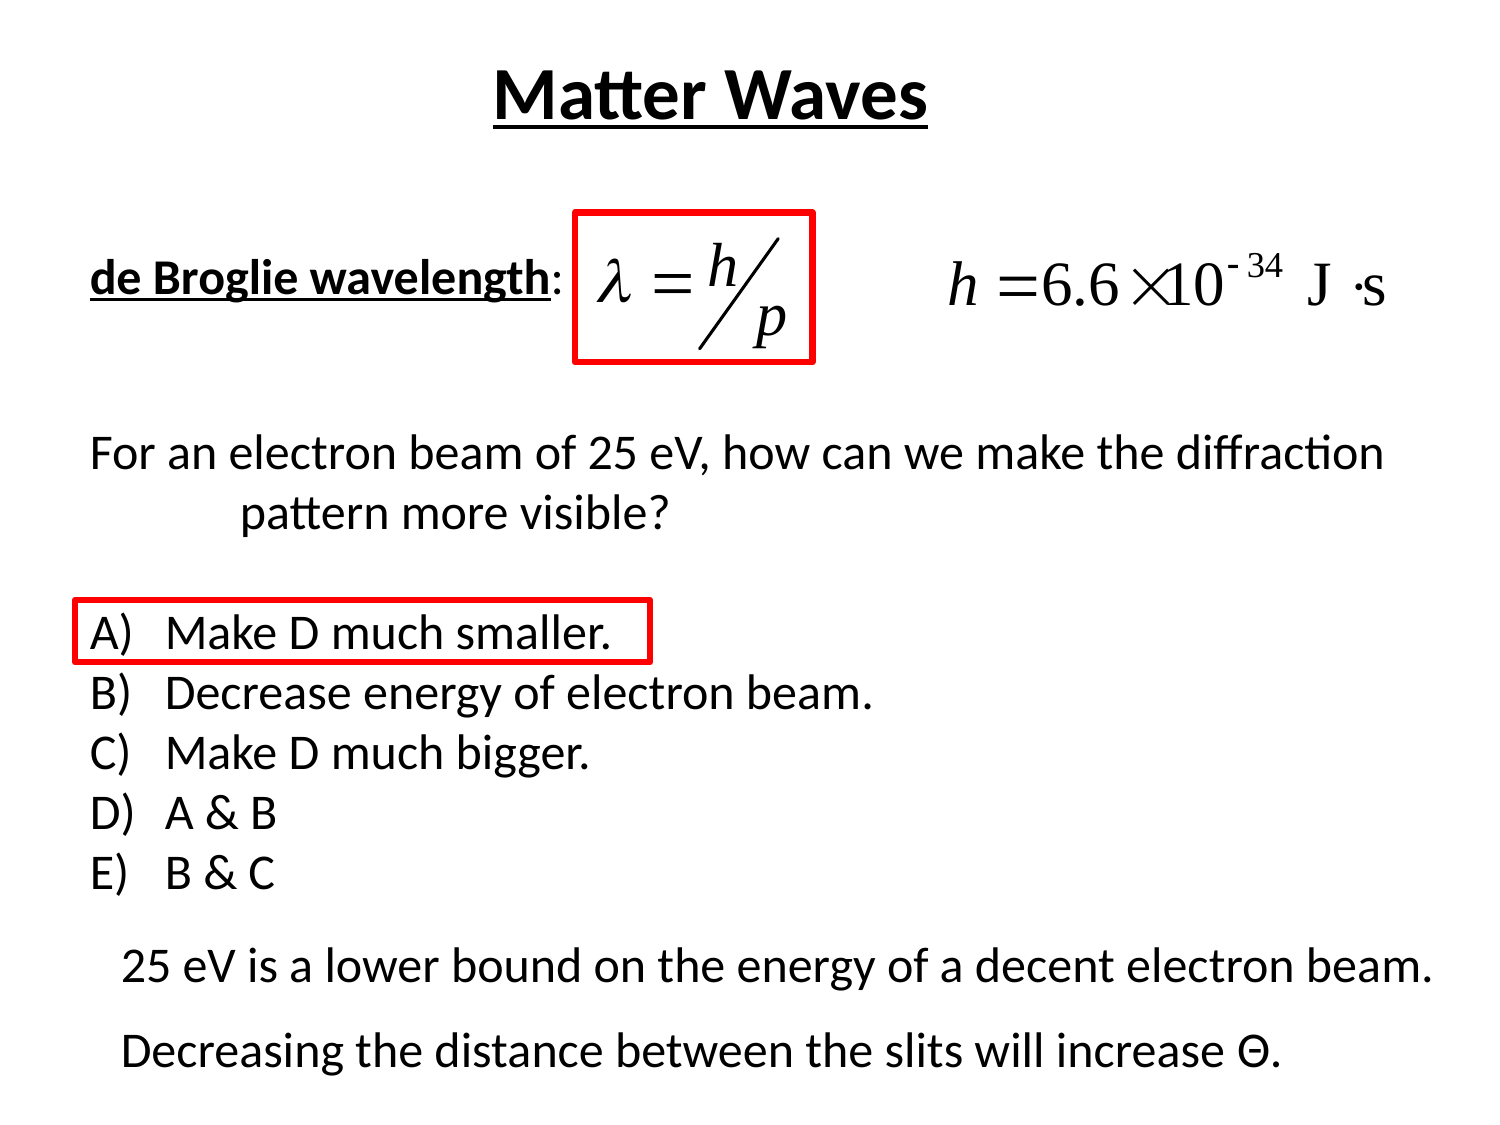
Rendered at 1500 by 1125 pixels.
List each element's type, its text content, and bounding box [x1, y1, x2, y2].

text_box [573, 210, 815, 364]
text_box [937, 237, 1400, 322]
text_box 25 eV is a lower bound on the energy of a decent electron beam. Decreasing the distance between the slits will increase Θ. [106, 924, 1450, 1085]
text_box de Broglie wavelength: [74, 237, 573, 313]
text_box [73, 598, 652, 664]
text_box Matter Waves [478, 37, 944, 143]
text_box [587, 224, 801, 361]
text_box For an electron beam of 25 eV, how can we make the diffraction pattern more visible? Make D much smaller. Decrease energy of electron beam. Make D much bigger. A & B B & C [74, 412, 1425, 968]
